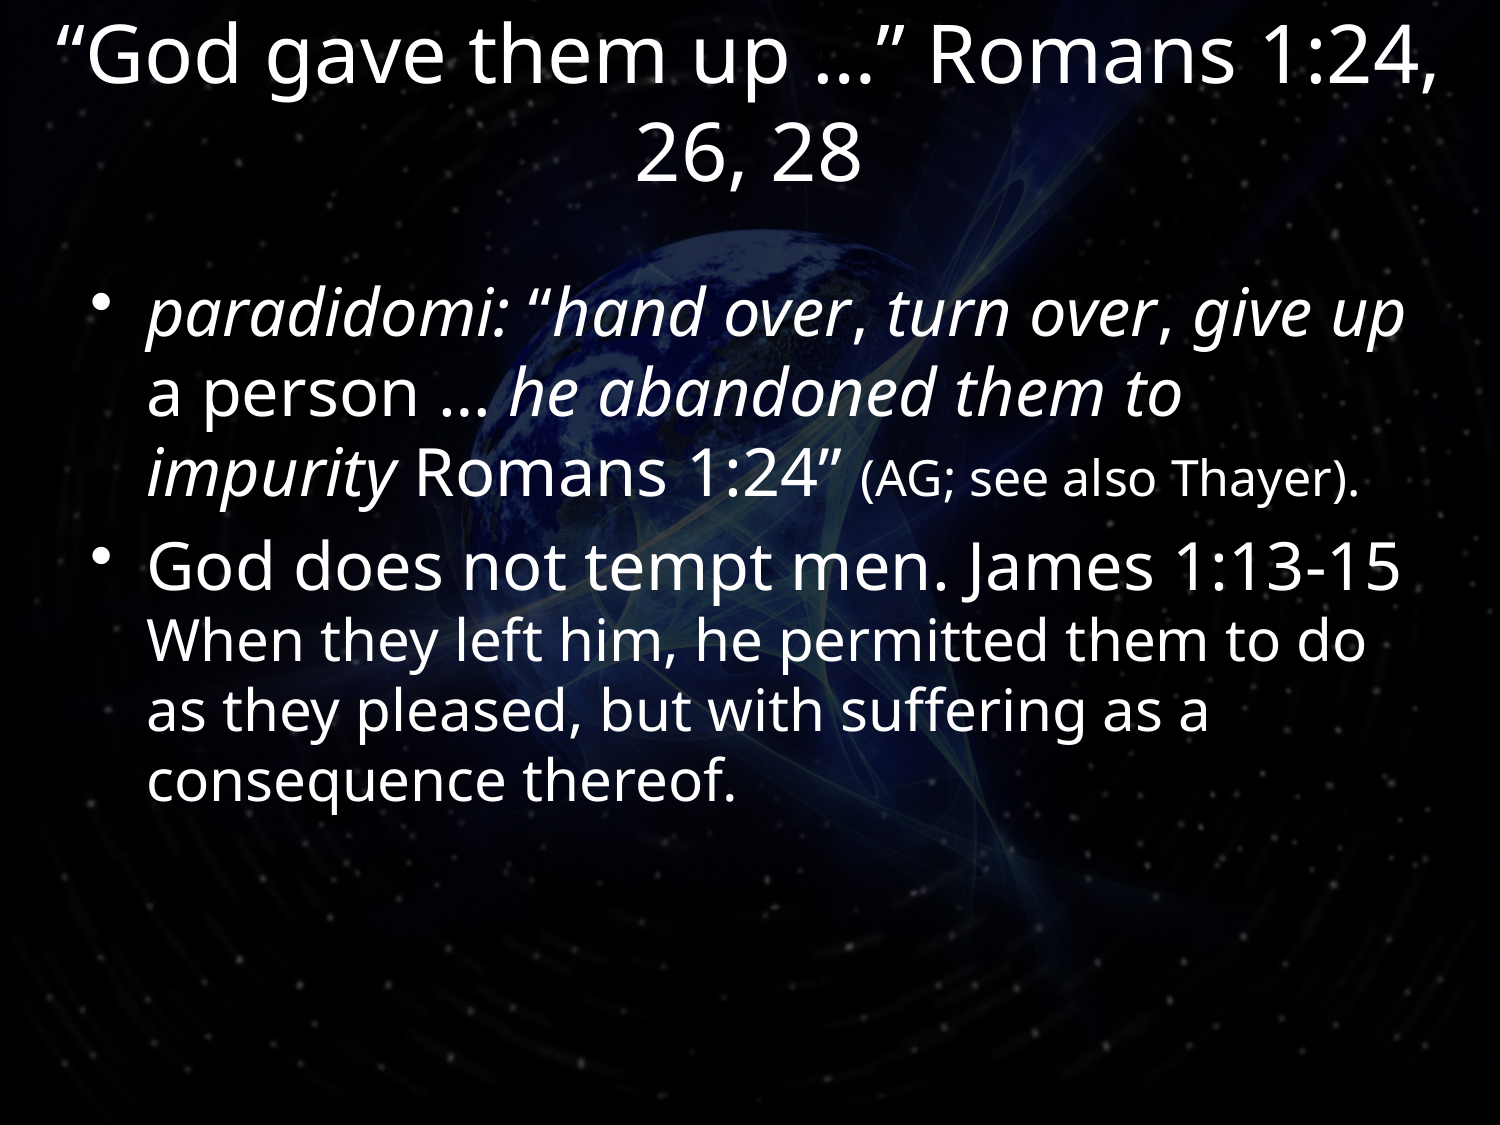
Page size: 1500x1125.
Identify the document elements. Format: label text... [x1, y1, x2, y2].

title “God gave them up …” Romans 1:24, 26, 28 [13, 0, 1485, 206]
list paradidomi: “hand over, turn over, give up a person … he abandoned them to impurity Romans 1:24” (AG; see also Thayer). God does not tempt men. James 1:13-15 When they left him, he permitted them to do as they pleased, but with suffering as a consequence thereof. [75, 262, 1425, 916]
picture [0, 0, 1500, 1125]
slide_number 9 [1074, 1024, 1425, 1103]
